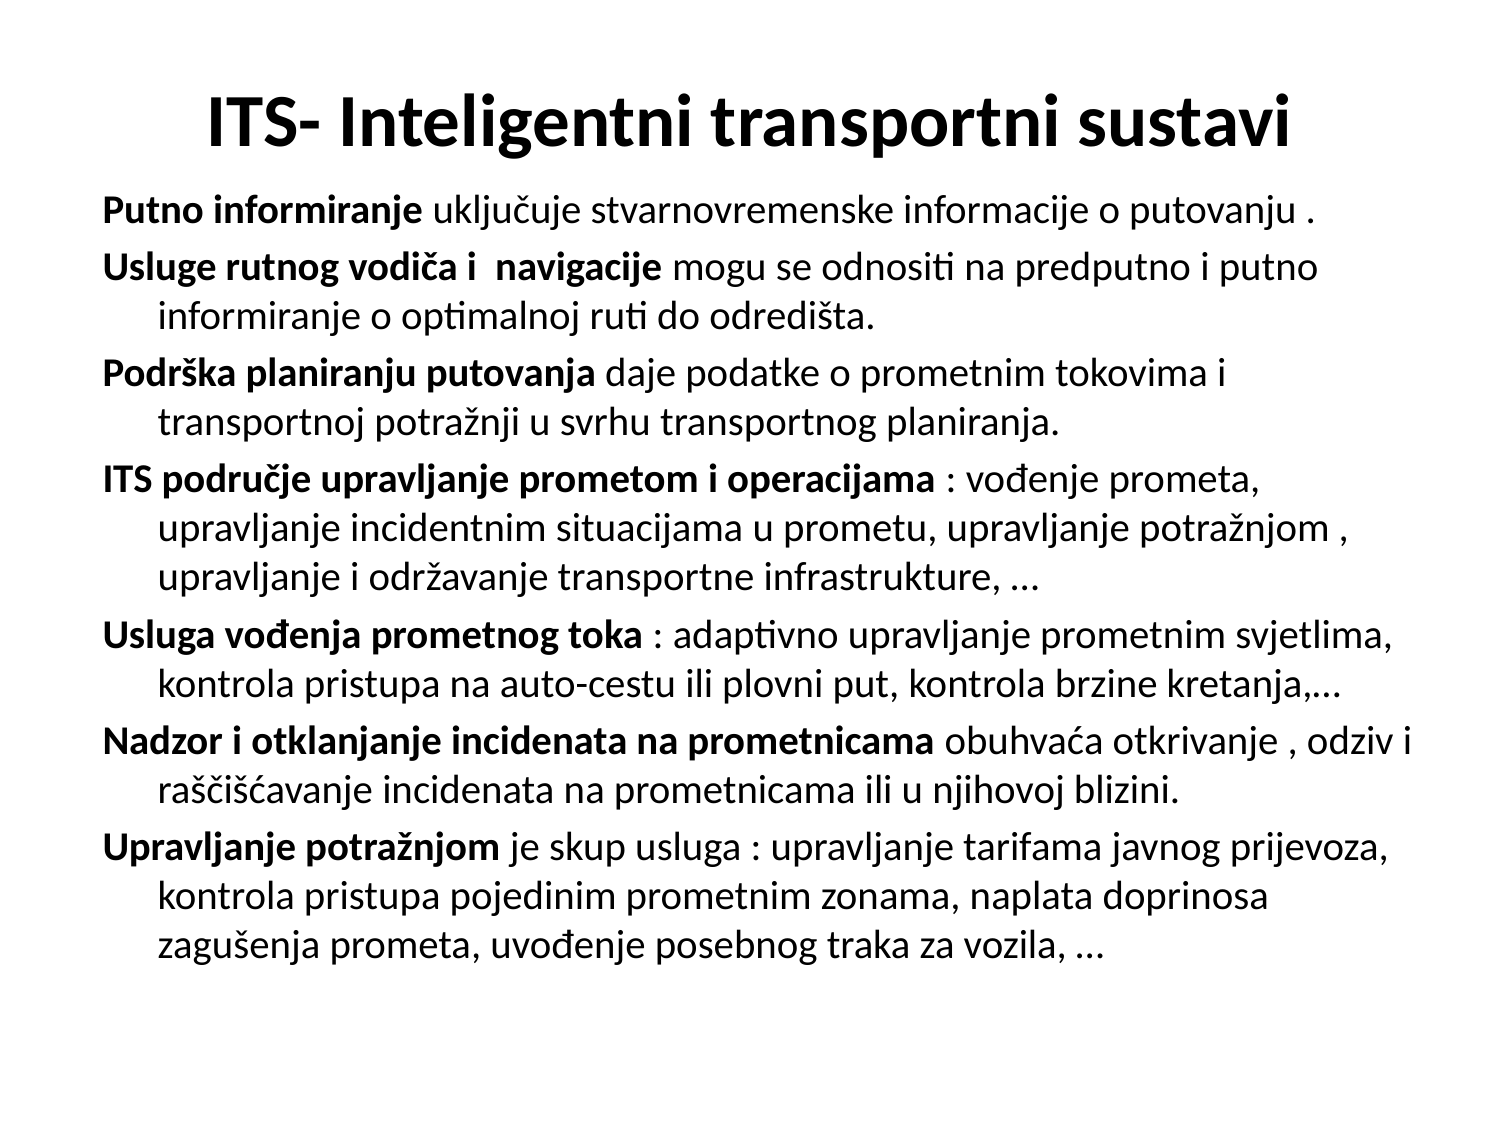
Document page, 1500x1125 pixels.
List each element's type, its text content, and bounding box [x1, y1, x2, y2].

title ITS- Inteligentni transportni sustavi [75, 45, 1425, 188]
list Putno informiranje uključuje stvarnovremenske informacije o putovanju . Usluge rutnog vodiča i navigacije mogu se odnositi na predputno i putno informiranje o optimalnoj ruti do odredišta. Podrška planiranju putovanja daje podatke o prometnim tokovima i transportnoj potražnji u svrhu transportnog planiranja. ITS područje upravljanje prometom i operacijama : vođenje prometa, upravljanje incidentnim situacijama u prometu, upravljanje potražnjom , upravljanje i održavanje transportne infrastrukture, … Usluga vođenja prometnog toka : adaptivno upravljanje prometnim svjetlima, kontrola pristupa na auto-cestu ili plovni put, kontrola brzine kretanja,… Nadzor i otklanjanje incidenata na prometnicama obuhvaća otkrivanje , odziv i raščišćavanje incidenata na prometnicama ili u njihovoj blizini. Upravljanje potražnjom je skup usluga : upravljanje tarifama javnog prijevoza, kontrola pristupa pojedinim prometnim zonama, naplata doprinosa zagušenja prometa, uvođenje posebnog traka za vozila, … [87, 174, 1438, 1018]
